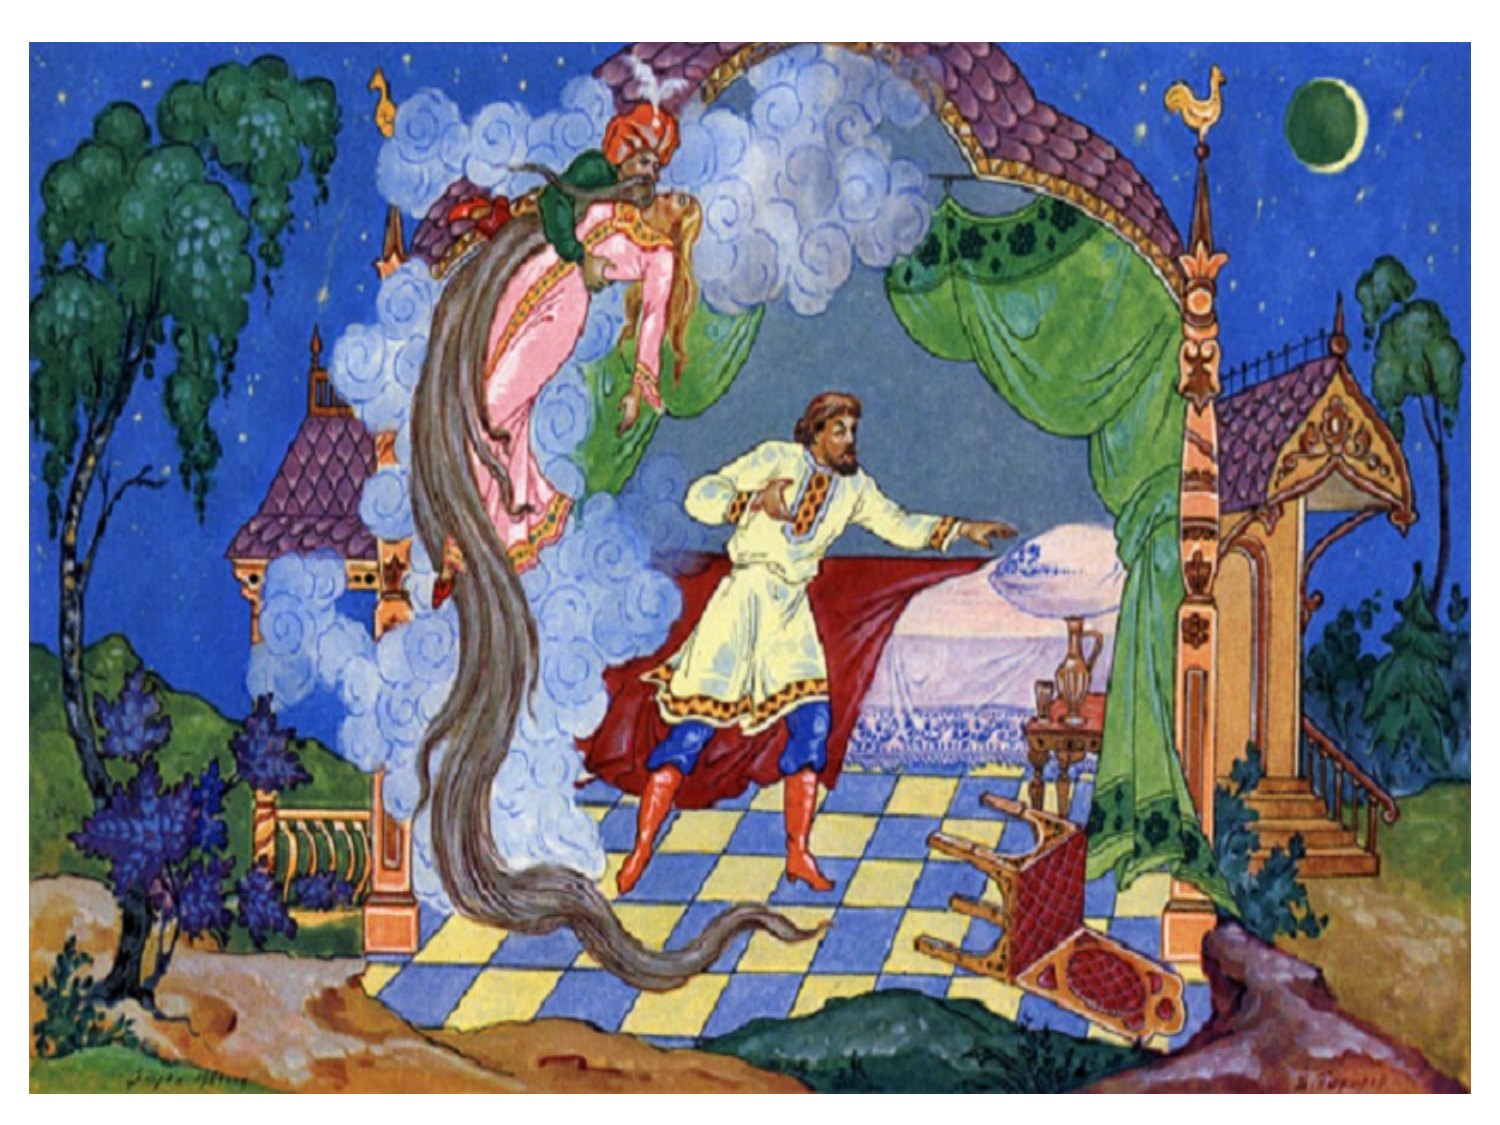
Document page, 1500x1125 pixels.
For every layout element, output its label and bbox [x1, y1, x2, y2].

picture [29, 42, 1471, 1095]
